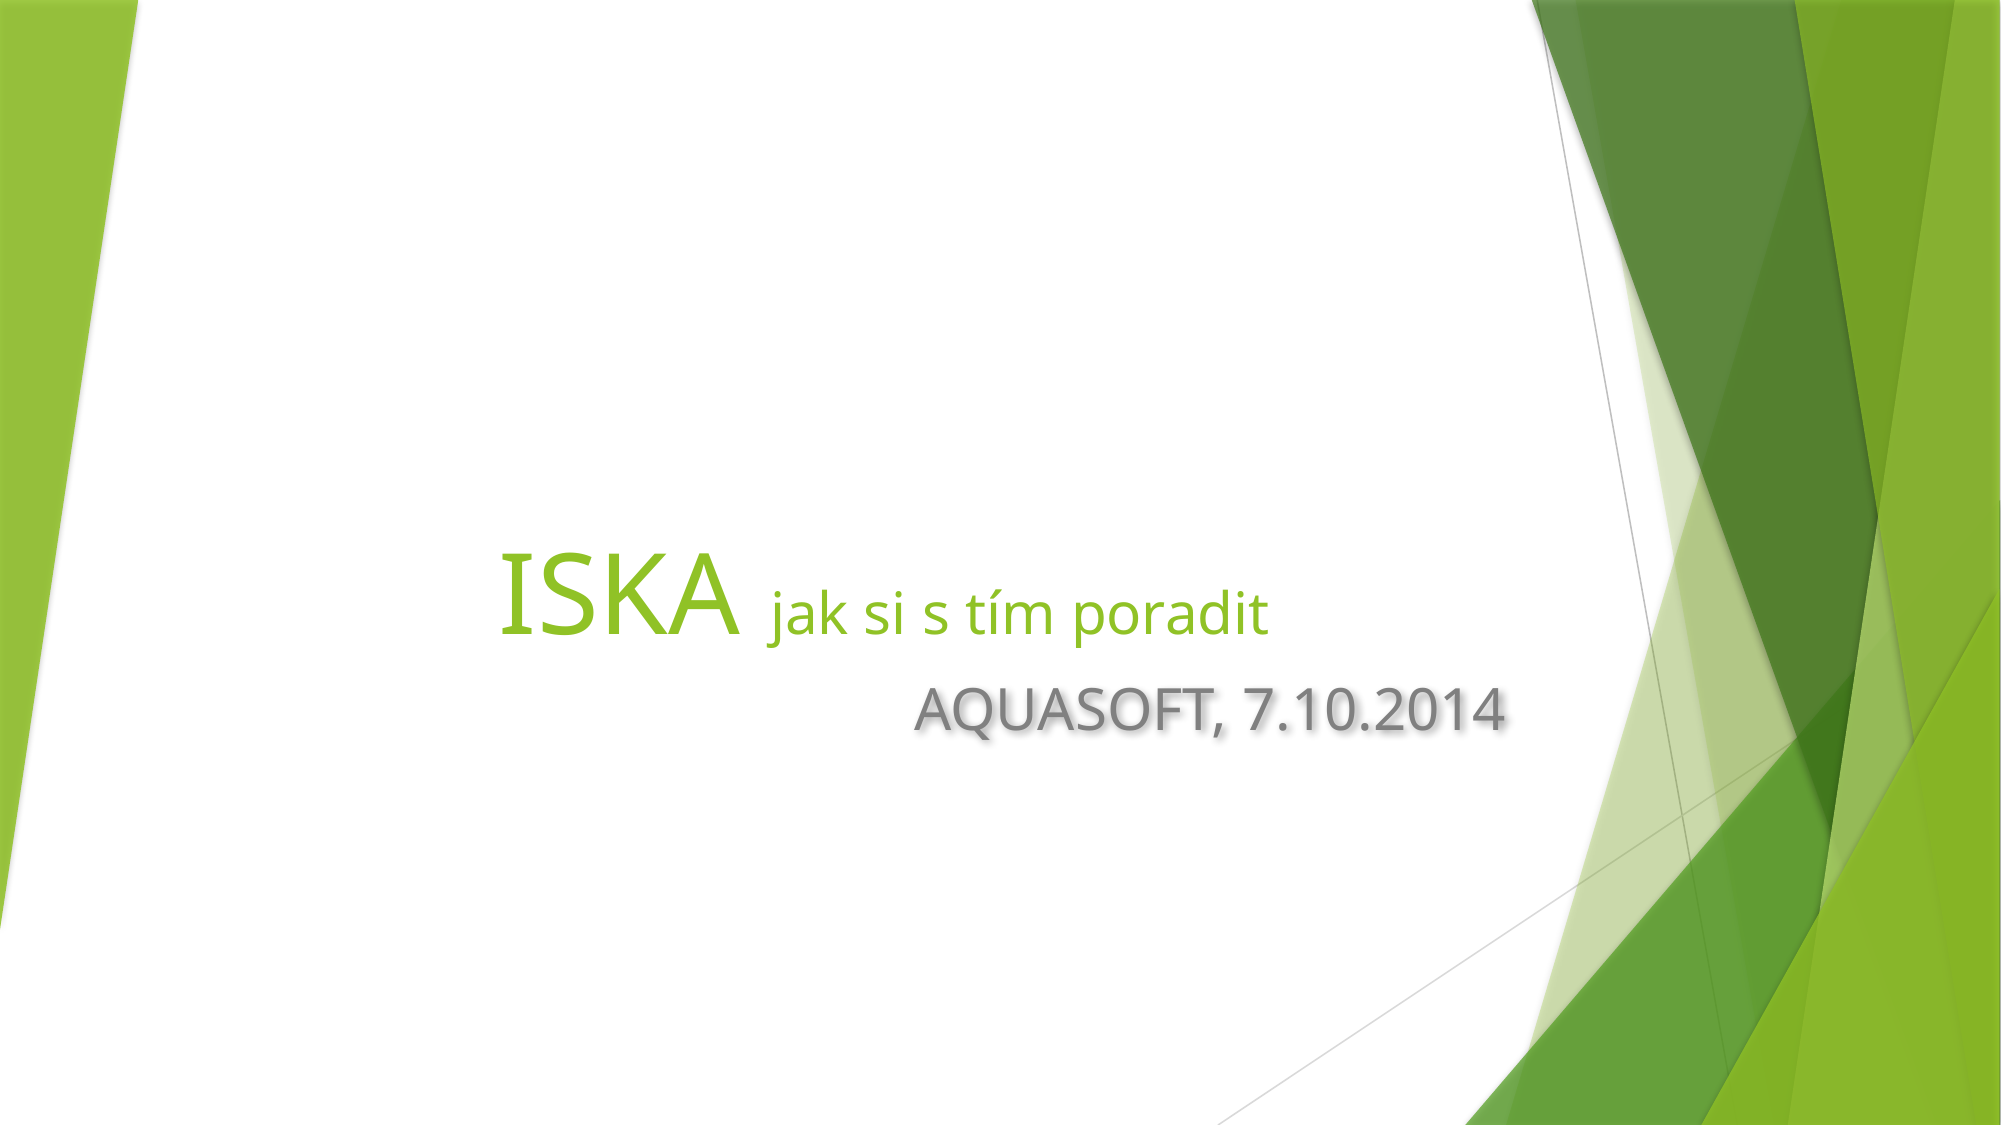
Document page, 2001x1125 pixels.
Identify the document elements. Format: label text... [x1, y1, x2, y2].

title ISKA jak si s tím poradit [247, 394, 1522, 664]
subtitle AQUASOFT, 7.10.2014 [247, 664, 1522, 845]
